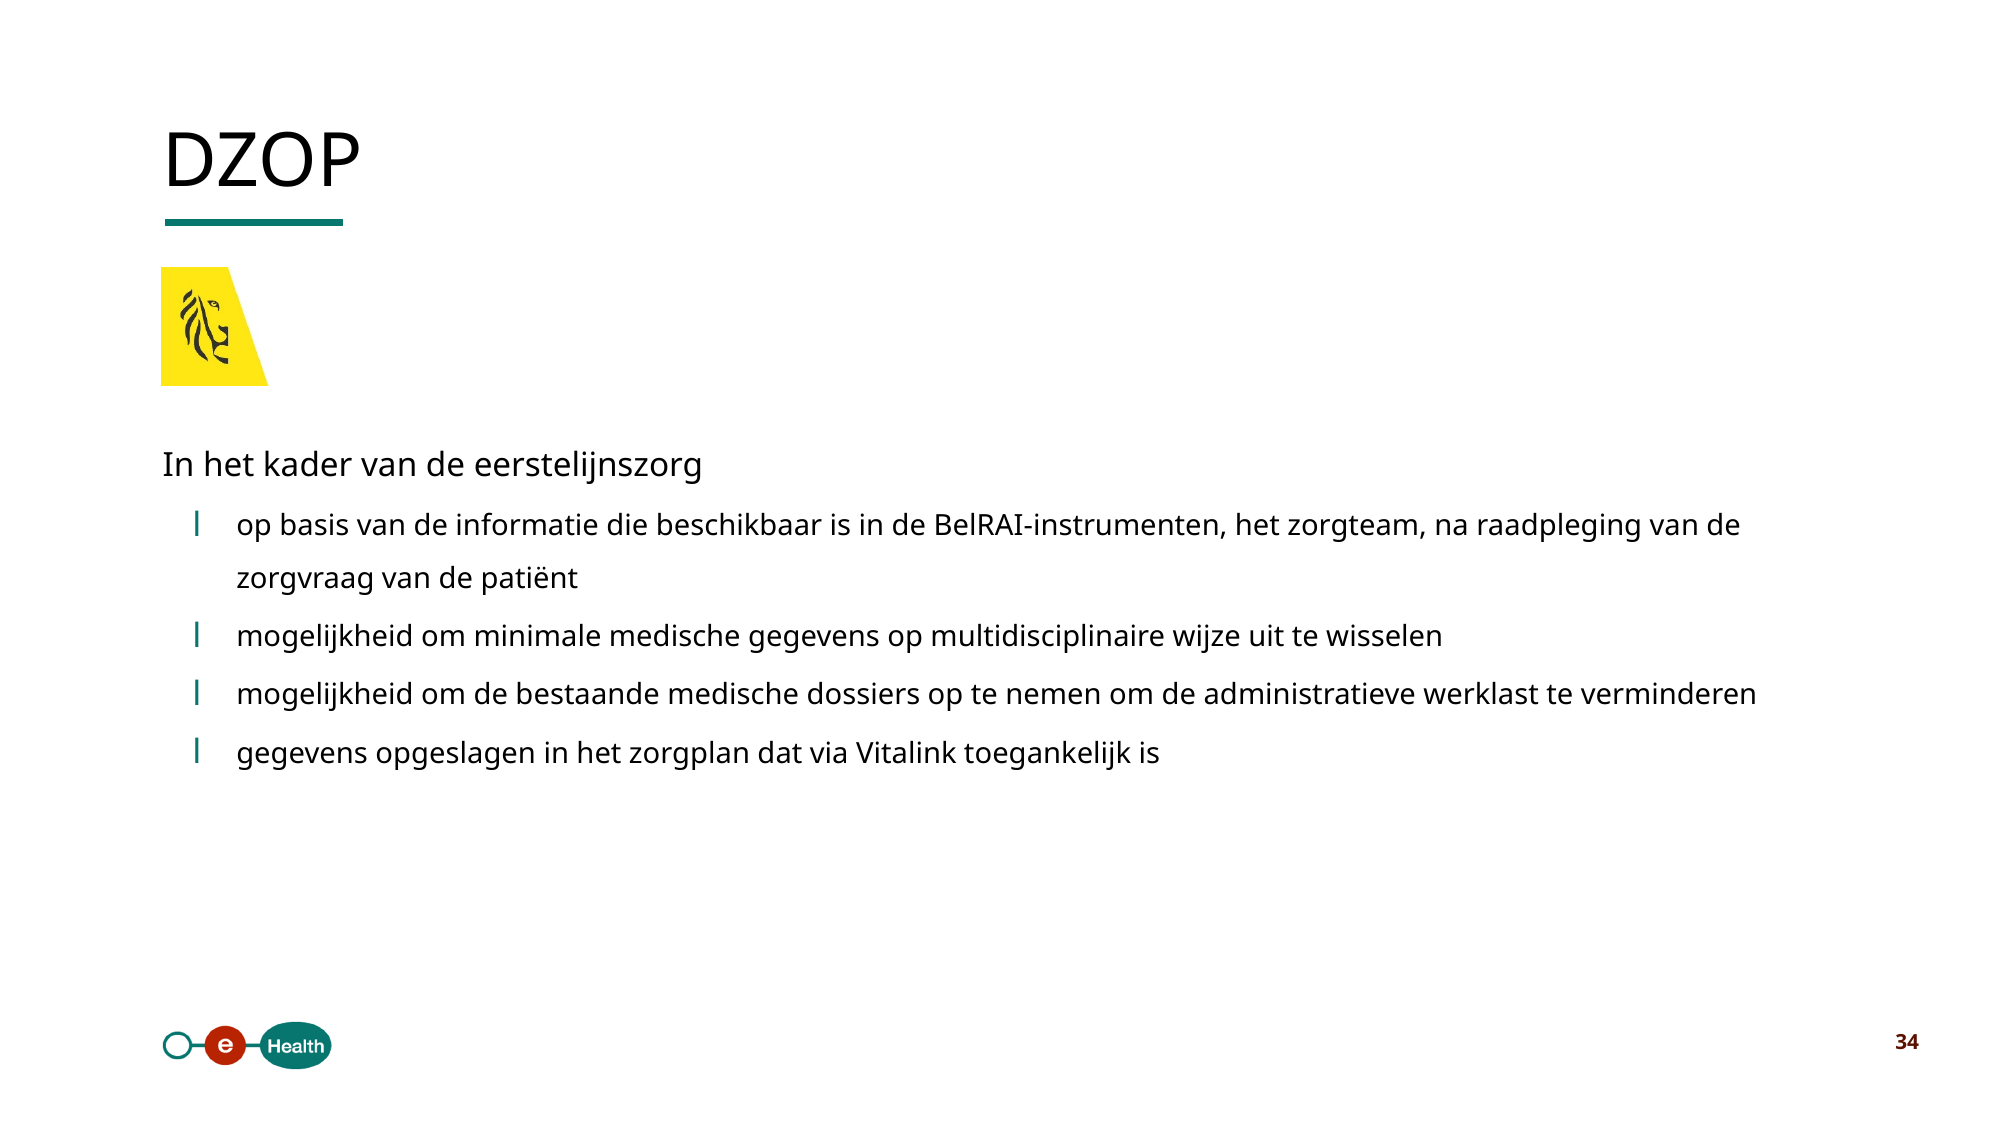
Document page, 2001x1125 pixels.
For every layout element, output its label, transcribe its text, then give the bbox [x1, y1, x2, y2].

list In het kader van de eerstelijnszorg op basis van de informatie die beschikbaar is in de BelRAI-instrumenten, het zorgteam, na raadpleging van de zorgvraag van de patiënt mogelijkheid om minimale medische gegevens op multidisciplinaire wijze uit te wisselen mogelijkheid om de bestaande medische dossiers op te nemen om de administratieve werklast te verminderen gegevens opgeslagen in het zorgplan dat via Vitalink toegankelijk is [147, 236, 1824, 1013]
picture [137, 1012, 349, 1071]
picture [161, 266, 280, 386]
slide_number 34 [1824, 1012, 1990, 1073]
list DZOP [147, 19, 1824, 210]
